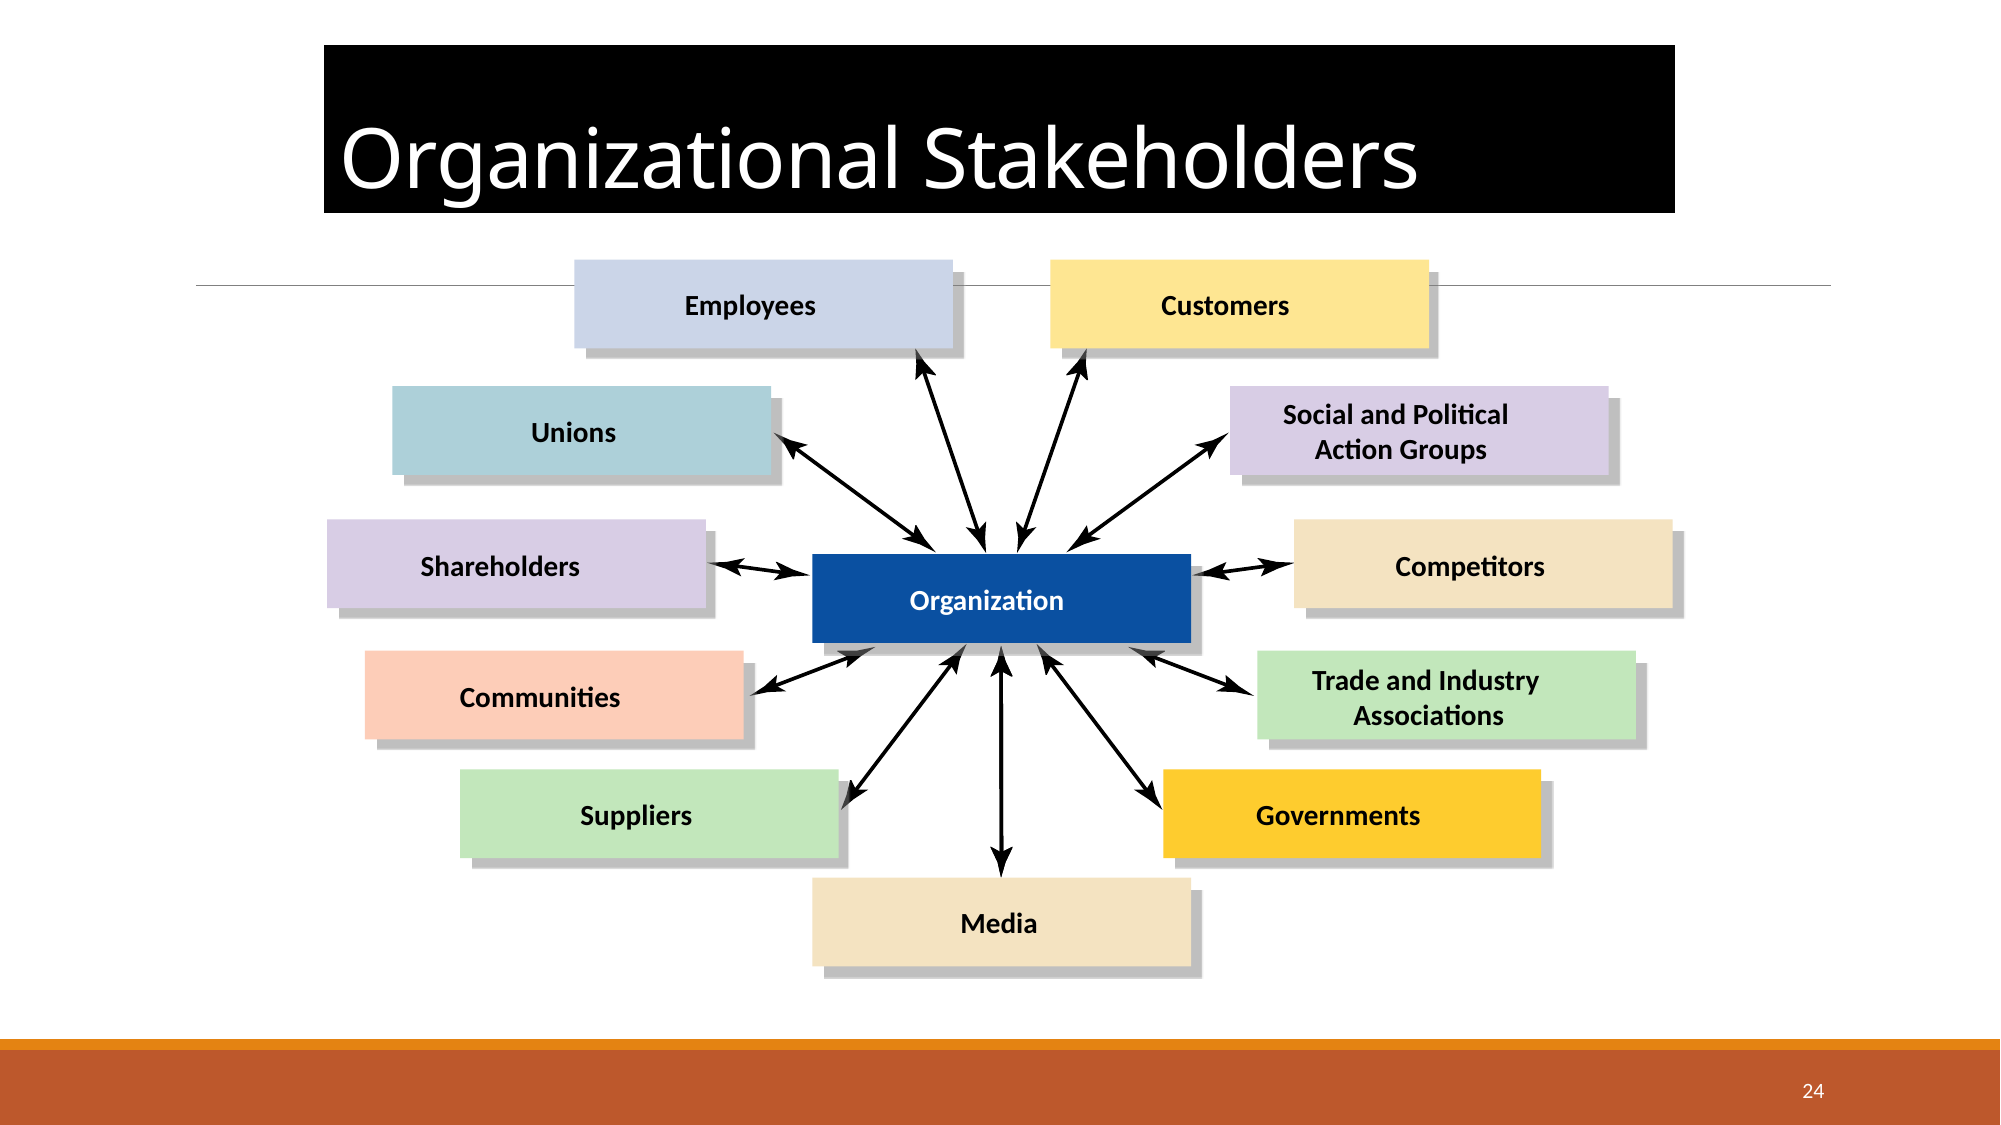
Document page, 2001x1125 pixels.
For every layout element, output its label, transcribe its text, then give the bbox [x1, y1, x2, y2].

slide_number 24 [1624, 1059, 1840, 1120]
title Organizational Stakeholders [324, 45, 1675, 213]
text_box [324, 257, 1676, 969]
